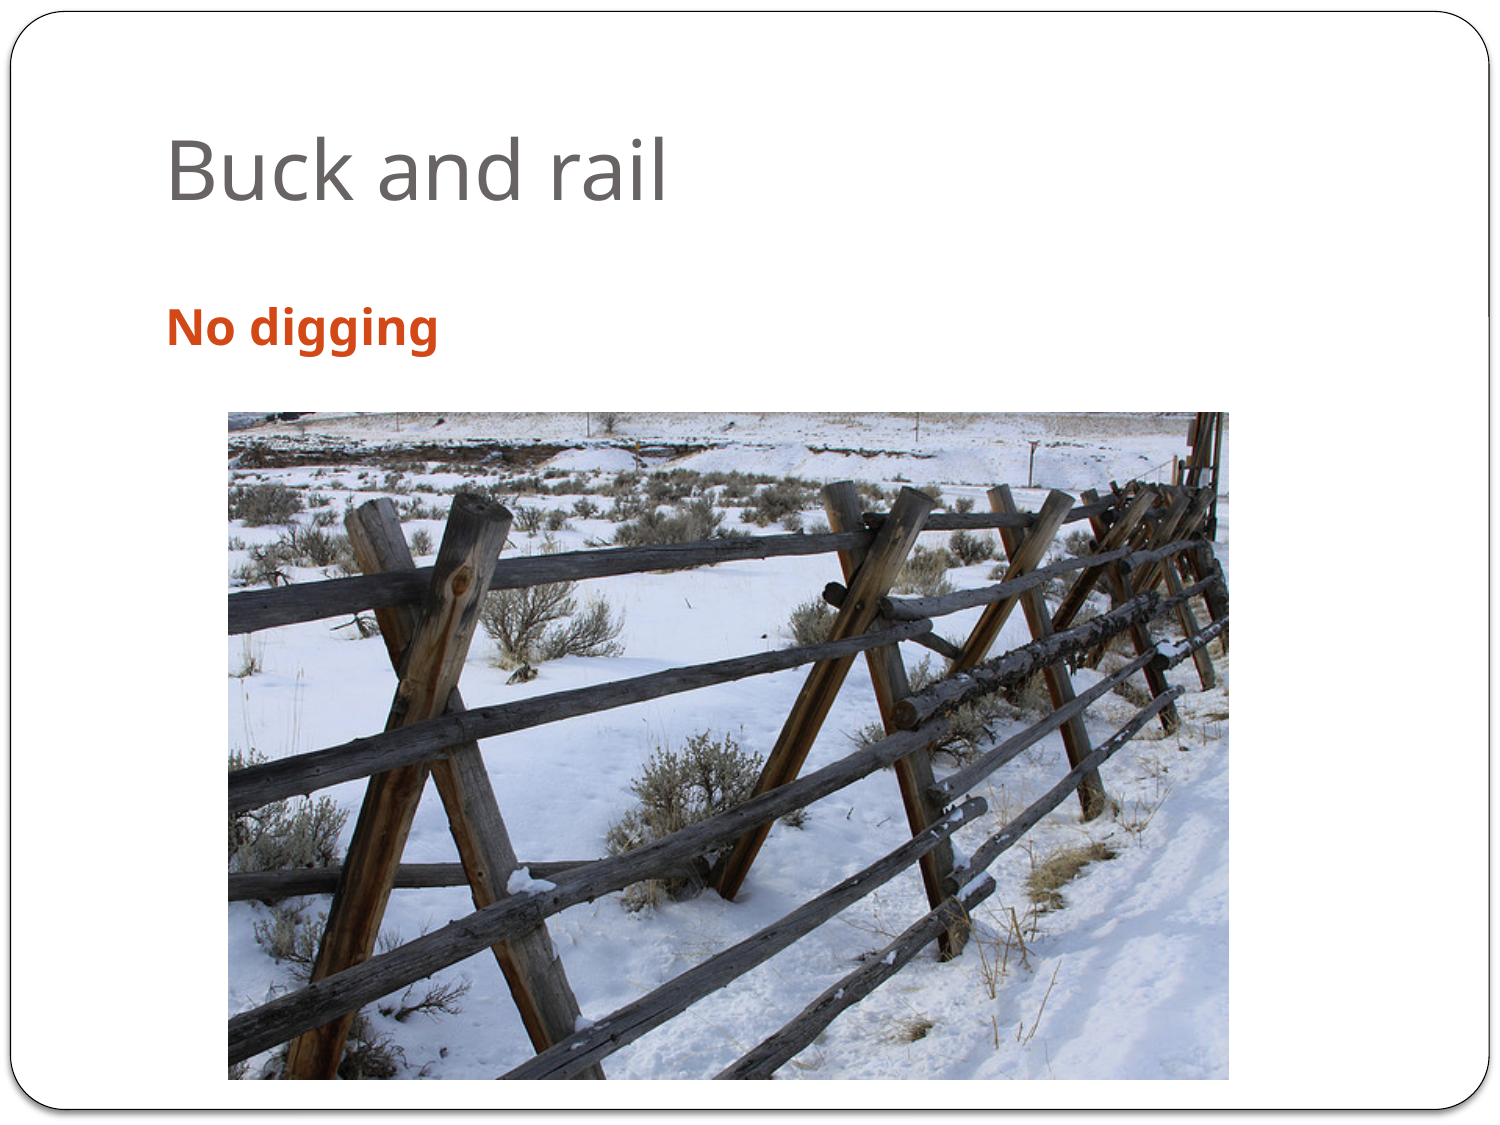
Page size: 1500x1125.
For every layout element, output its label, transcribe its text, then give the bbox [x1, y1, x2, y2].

list No digging [149, 236, 763, 364]
picture [228, 412, 1229, 1080]
title Buck and rail [150, 44, 1425, 233]
